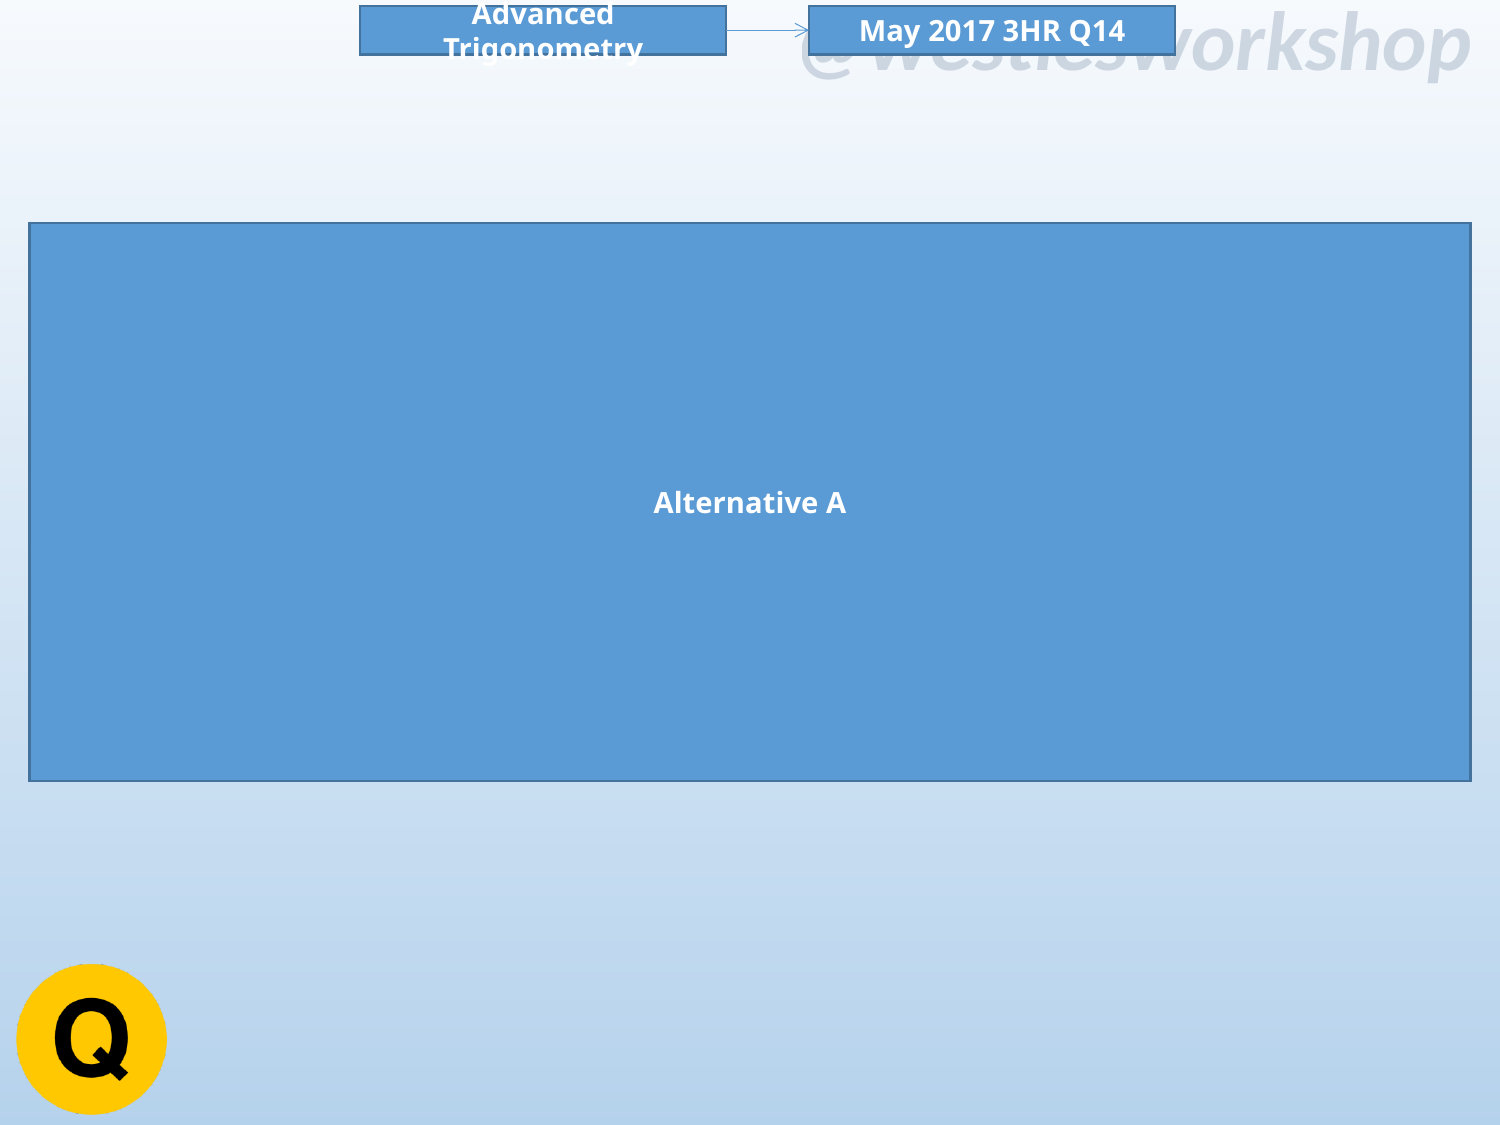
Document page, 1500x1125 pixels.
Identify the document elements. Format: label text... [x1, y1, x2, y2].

picture [29, 222, 1471, 781]
text_box Advanced Trigonometry [359, 5, 727, 56]
picture [0, 940, 191, 1125]
text_box May 2017 3HR Q14 [808, 5, 1176, 56]
